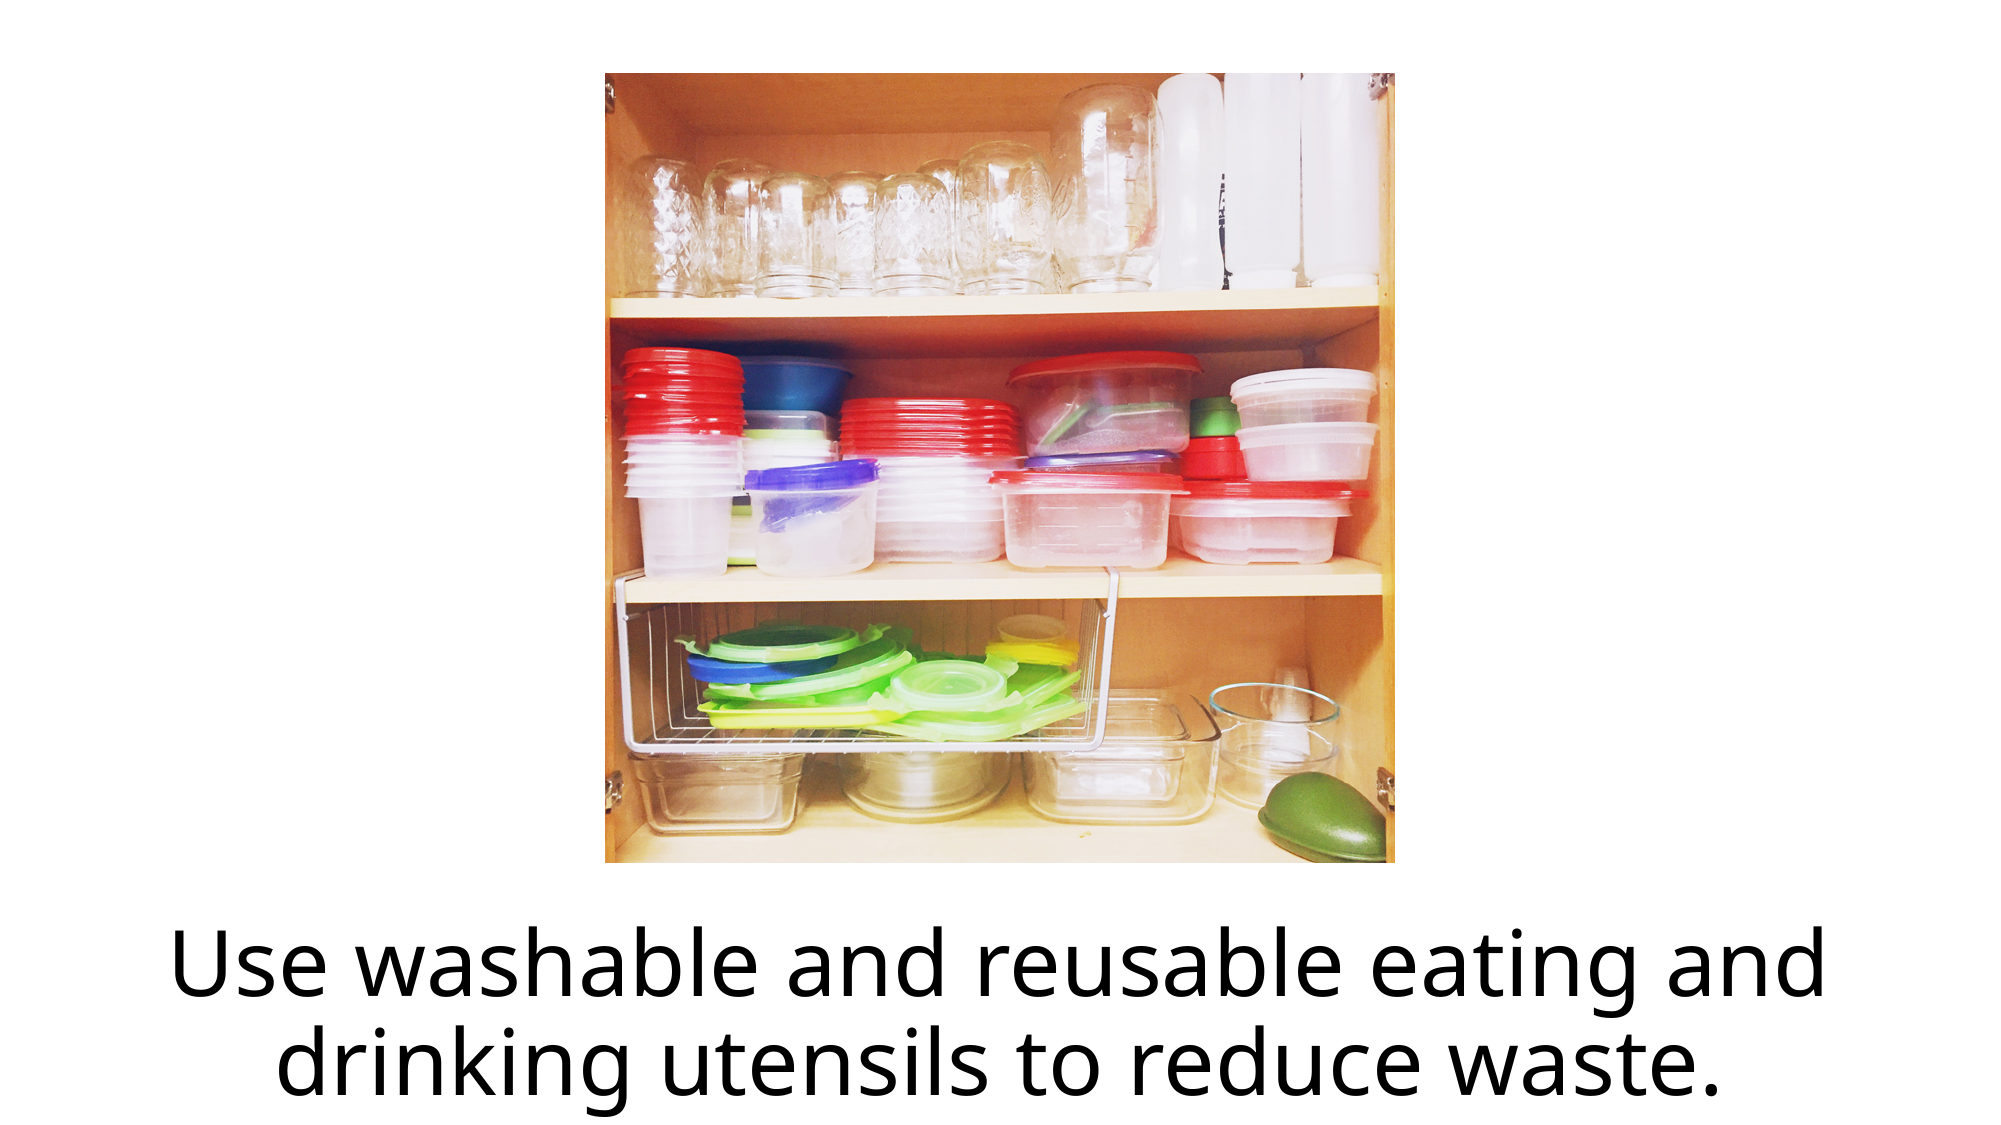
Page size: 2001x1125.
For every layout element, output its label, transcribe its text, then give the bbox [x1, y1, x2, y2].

title Use washable and reusable eating and drinking utensils to reduce waste. [137, 907, 1863, 1125]
picture [605, 73, 1395, 863]
